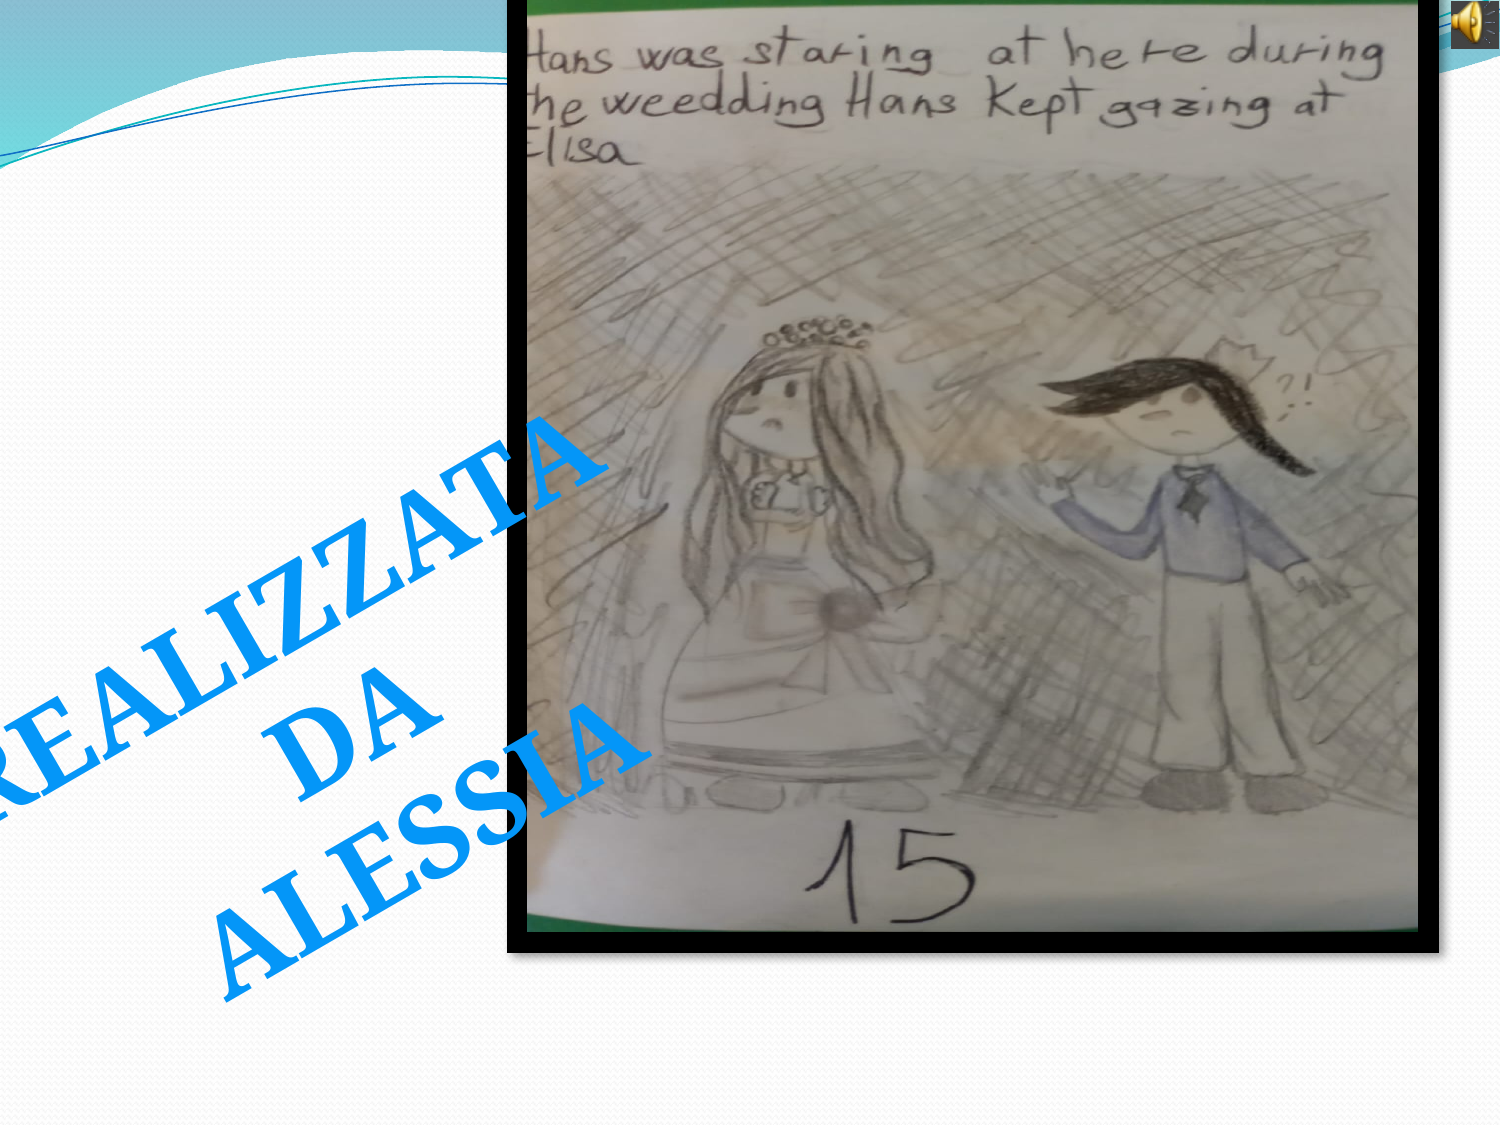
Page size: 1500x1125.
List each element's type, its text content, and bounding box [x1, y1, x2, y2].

text_box REALIZZATA DA ALESSIA [0, 380, 521, 1122]
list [527, 0, 1418, 932]
picture [1449, 0, 1500, 50]
